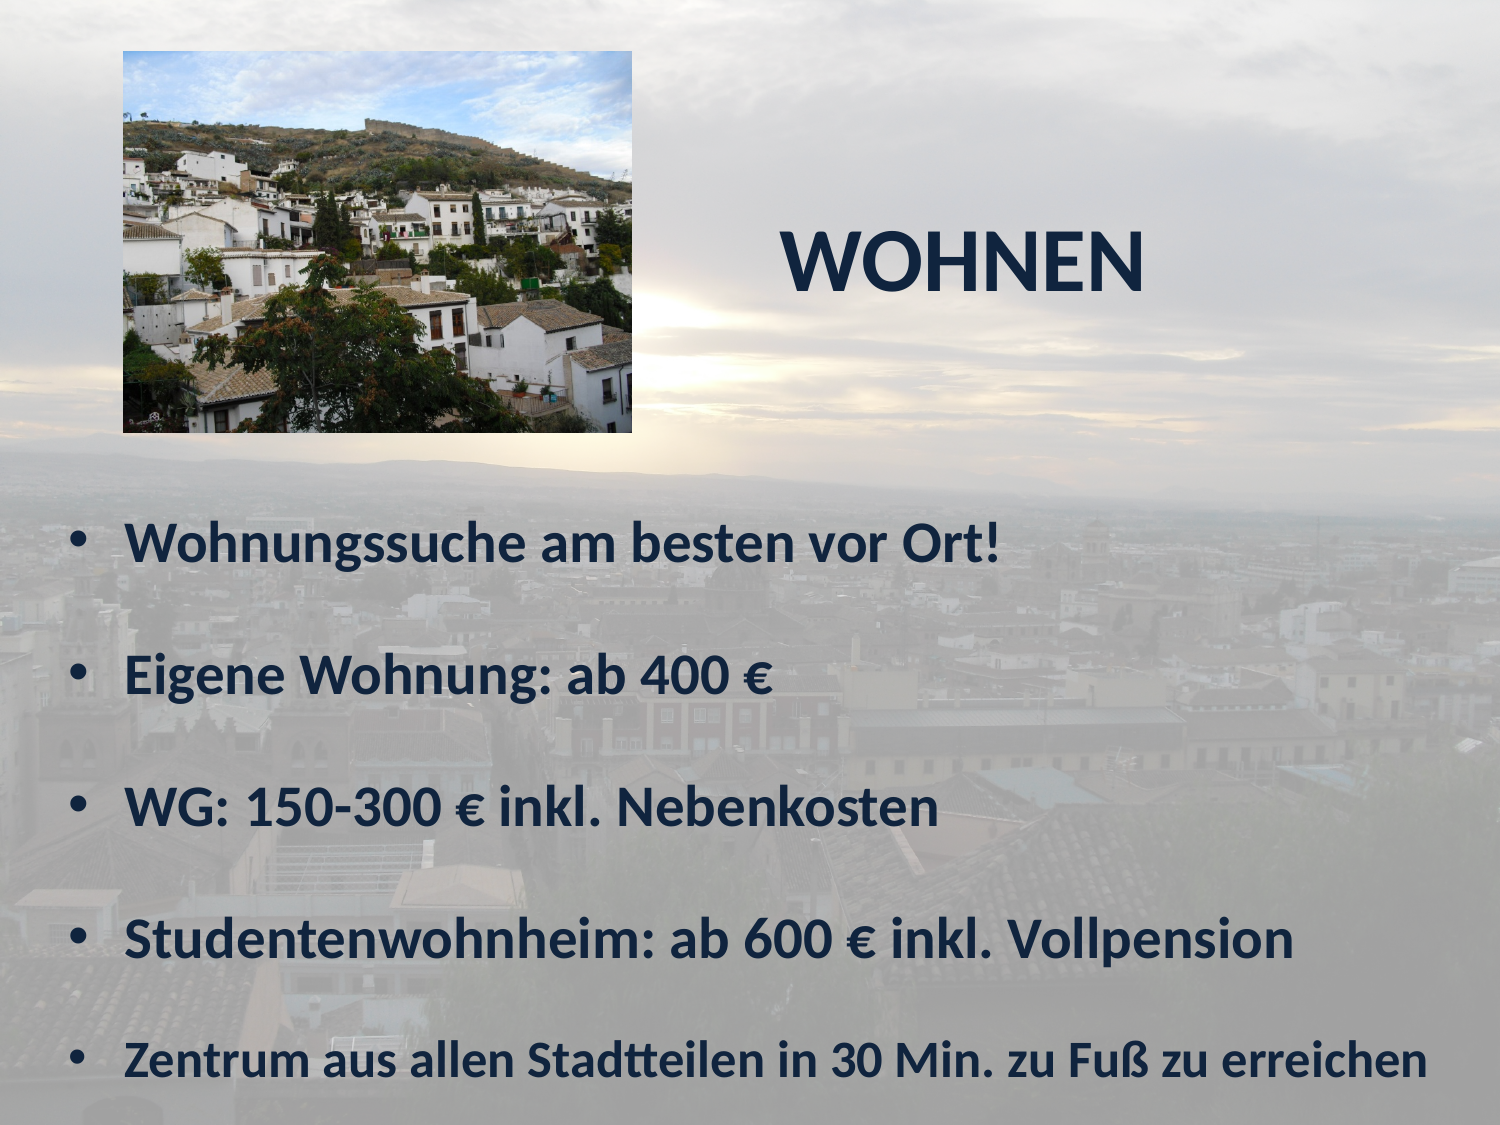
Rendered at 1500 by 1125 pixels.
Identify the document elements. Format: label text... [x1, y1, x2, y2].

picture [123, 51, 633, 433]
list Wohnungssuche am besten vor Ort! Eigene Wohnung: ab 400 € WG: 150-300 € inkl. Nebenkosten Studentenwohnheim: ab 600 € inkl. Vollpension Zentrum aus allen Stadtteilen in 30 Min. zu Fuß zu erreichen [53, 445, 1483, 1096]
title WOHNEN [638, 160, 1414, 349]
